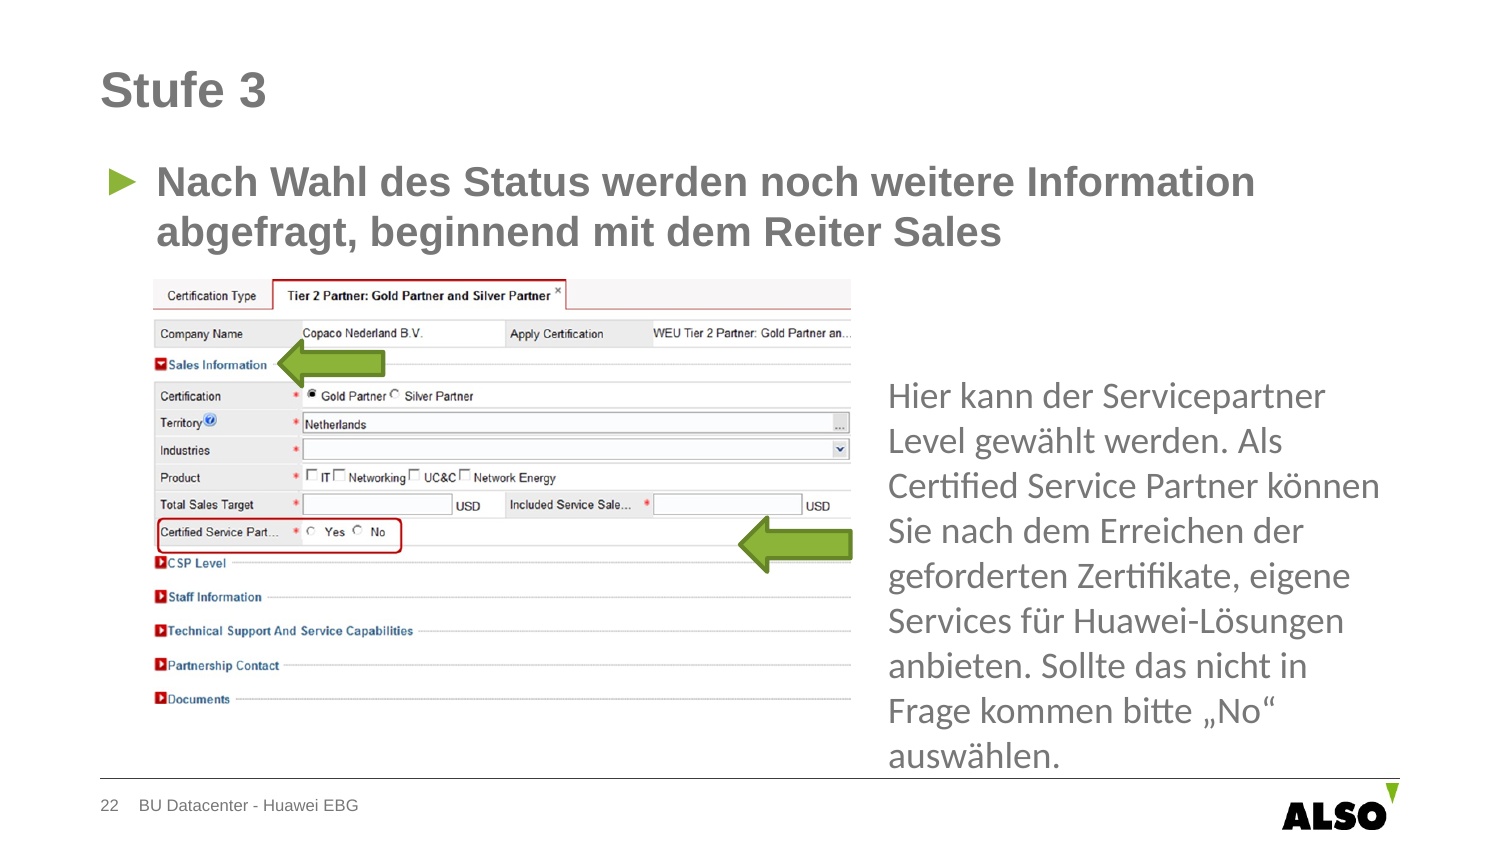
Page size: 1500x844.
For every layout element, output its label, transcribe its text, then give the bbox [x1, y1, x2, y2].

picture [153, 278, 851, 704]
text_box Hier kann der Servicepartner Level gewählt werden. Als Certified Service Partner können Sie nach dem Erreichen der geforderten Zertifikate, eigene Services für Huawei-Lösungen anbieten. Sollte das nicht in Frage kommen bitte „No“ auswählen. [873, 363, 1398, 829]
slide_number 22 [100, 786, 136, 822]
title Stufe 3 [100, 57, 1400, 154]
footer BU Datacenter - Huawei EBG [138, 786, 748, 822]
list Nach Wahl des Status werden noch weitere Information abgefragt, beginnend mit dem Reiter Sales [100, 154, 1400, 768]
picture [1282, 783, 1400, 830]
